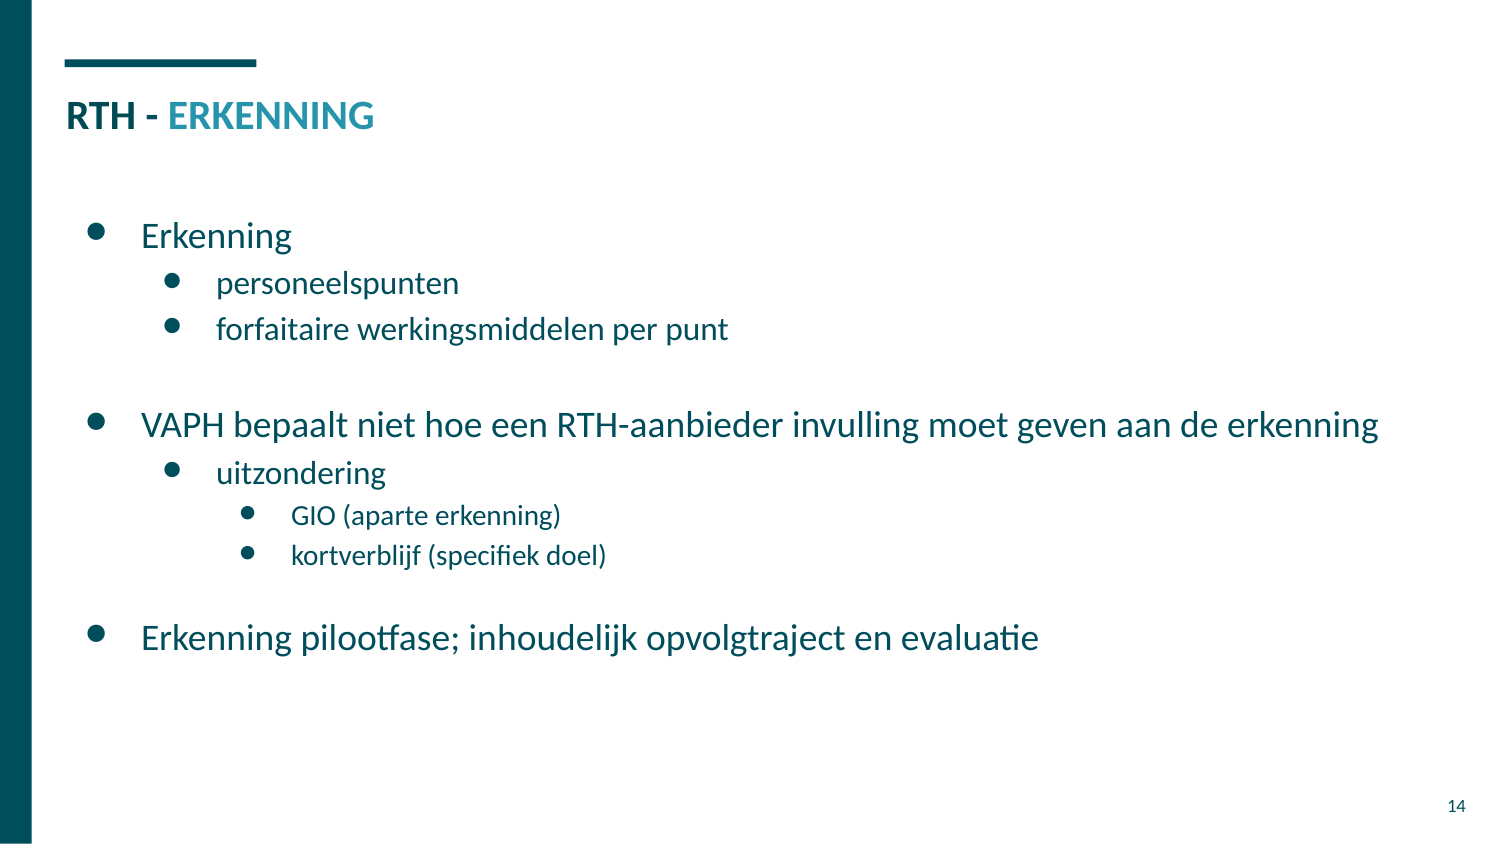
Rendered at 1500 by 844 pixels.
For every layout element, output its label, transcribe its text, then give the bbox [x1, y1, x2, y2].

title RTH - ERKENNING [51, 72, 1449, 167]
list Erkenning personeelspunten forfaitaire werkingsmiddelen per punt VAPH bepaalt niet hoe een RTH-aanbieder invulling moet geven aan de erkenning uitzondering GIO (aparte erkenning) kortverblijf (specifiek doel) Erkenning pilootfase; inhoudelijk opvolgtraject en evaluatie [51, 189, 1449, 750]
slide_number ‹#› [1391, 779, 1482, 844]
